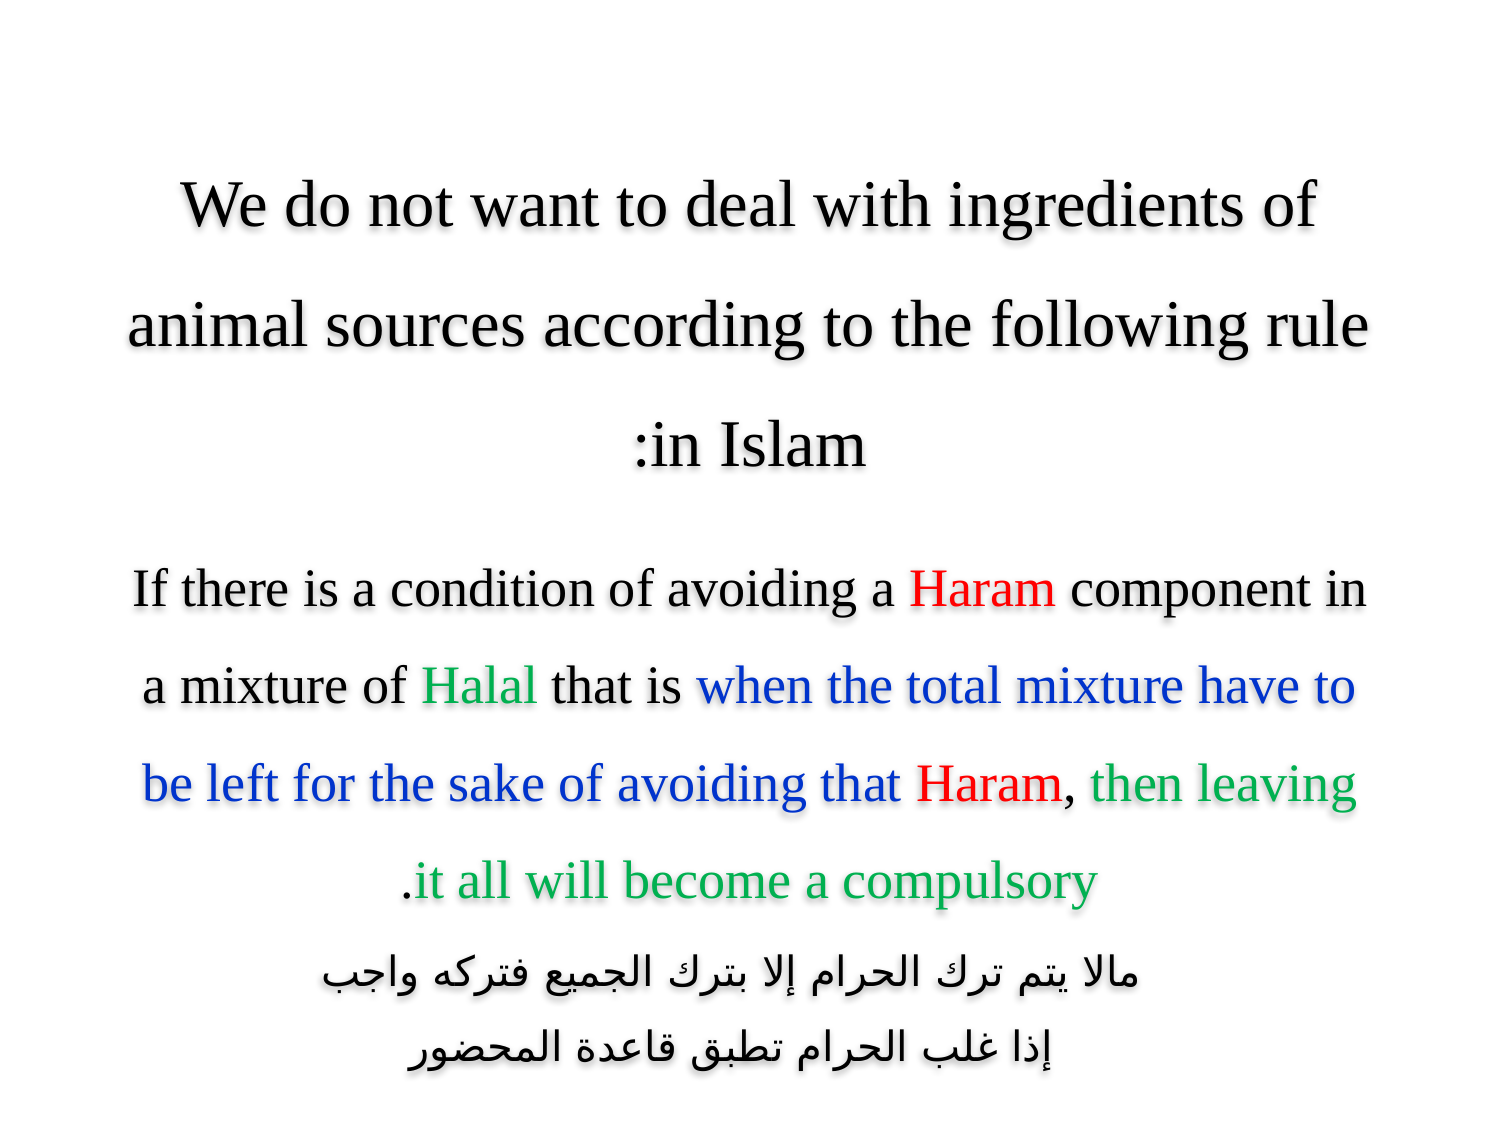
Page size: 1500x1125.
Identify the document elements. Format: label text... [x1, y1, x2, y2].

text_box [112, 512, 1388, 1080]
text_box We do not want to deal with ingredients of animal sources according to the following rule in Islam: [112, 112, 1388, 488]
